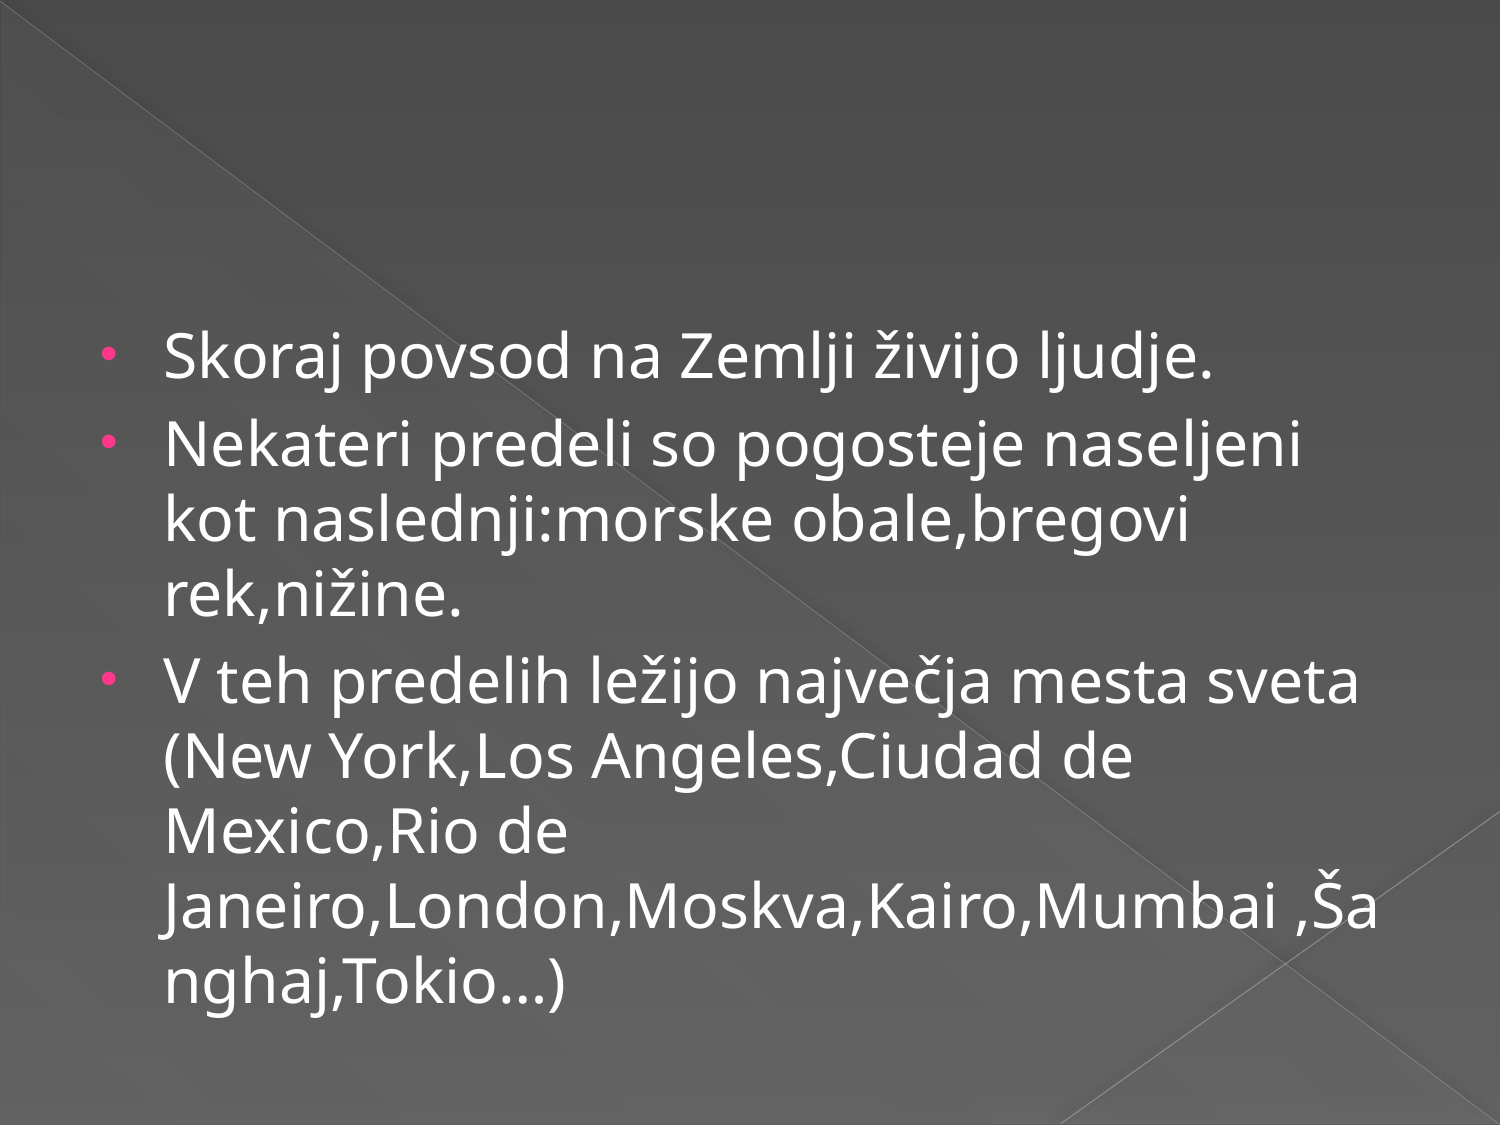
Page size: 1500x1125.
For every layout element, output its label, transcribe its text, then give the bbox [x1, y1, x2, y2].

list Skoraj povsod na Zemlji živijo ljudje. Nekateri predeli so pogosteje naseljeni kot naslednji:morske obale,bregovi rek,nižine. V teh predelih ležijo največja mesta sveta (New York,Los Angeles,Ciudad de Mexico,Rio de Janeiro,London,Moskva,Kairo,Mumbai ,Šanghaj,Tokio…) [75, 308, 1425, 1059]
